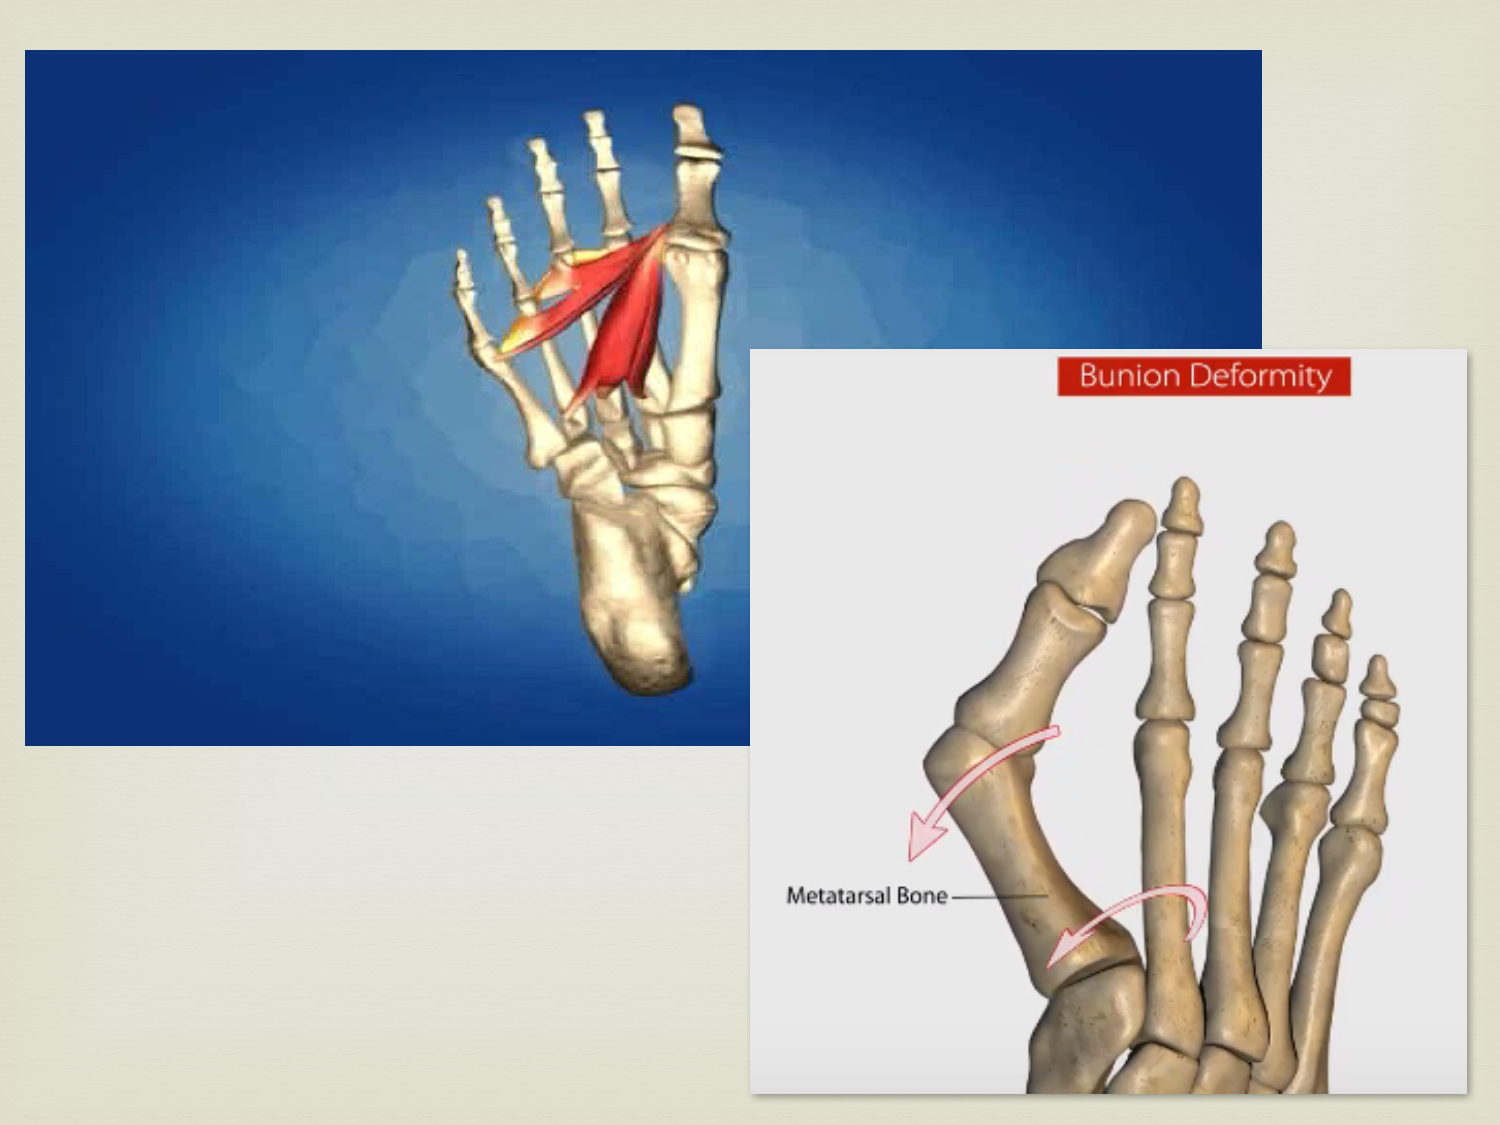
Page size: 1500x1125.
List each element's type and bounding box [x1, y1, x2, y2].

text_box [24, 49, 1263, 747]
picture [749, 349, 1468, 1095]
